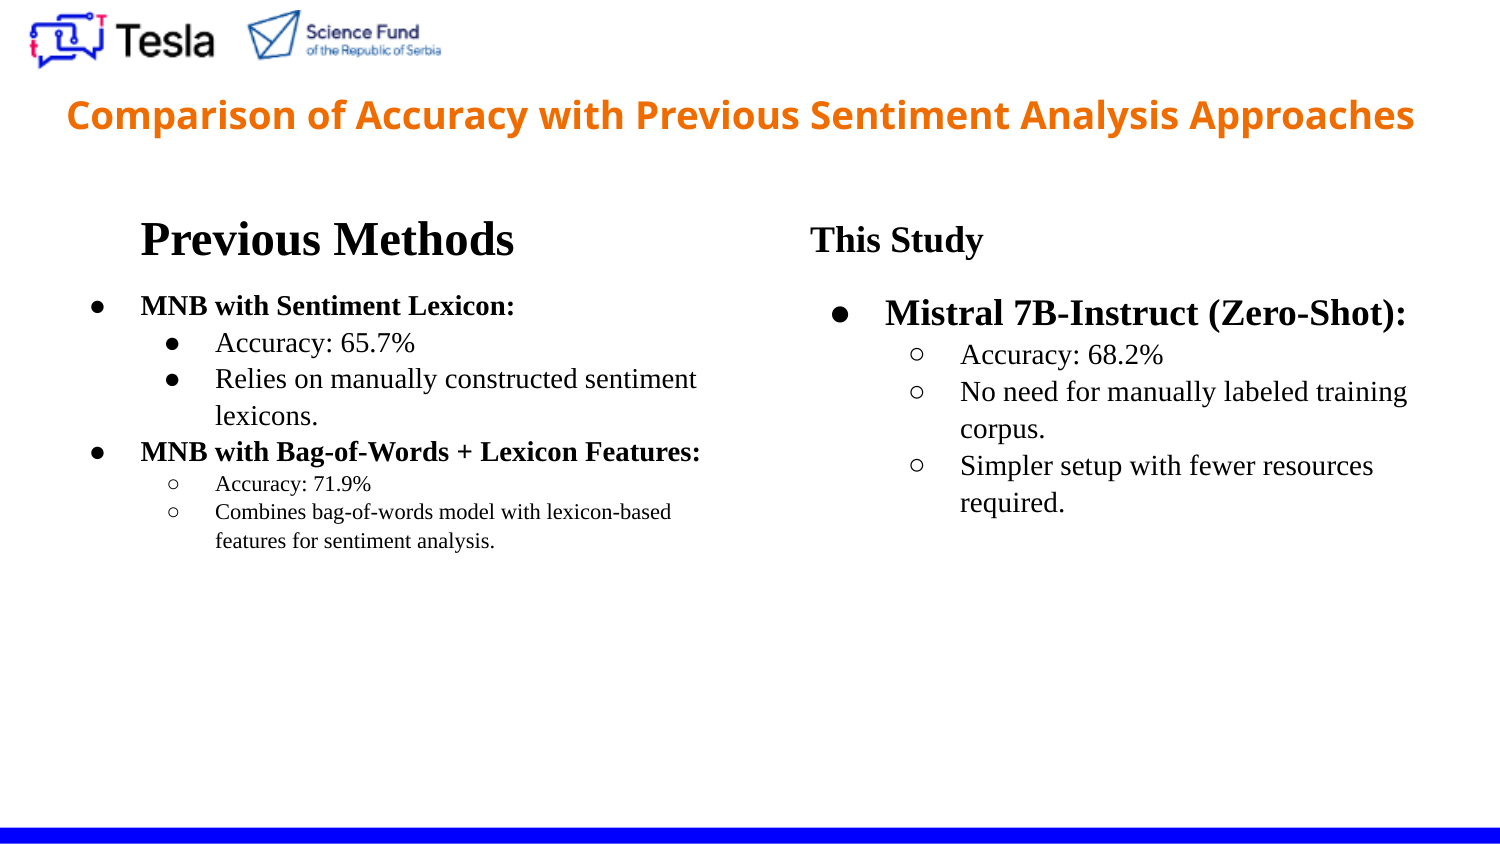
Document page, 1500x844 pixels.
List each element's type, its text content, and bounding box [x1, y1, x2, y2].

title Comparison of Accuracy with Previous Sentiment Analysis Approaches [51, 72, 1449, 189]
picture [24, 10, 449, 75]
list This Study Mistral 7B-Instruct (Zero-Shot): Accuracy: 68.2% No need for manually labeled training corpus. Simpler setup with fewer resources required. [795, 197, 1474, 615]
list Previous Methods MNB with Sentiment Lexicon: Accuracy: 65.7% Relies on manually constructed sentiment lexicons. MNB with Bag-of-Words + Lexicon Features: Accuracy: 71.9% Combines bag-of-words model with lexicon-based features for sentiment analysis. [51, 189, 730, 606]
